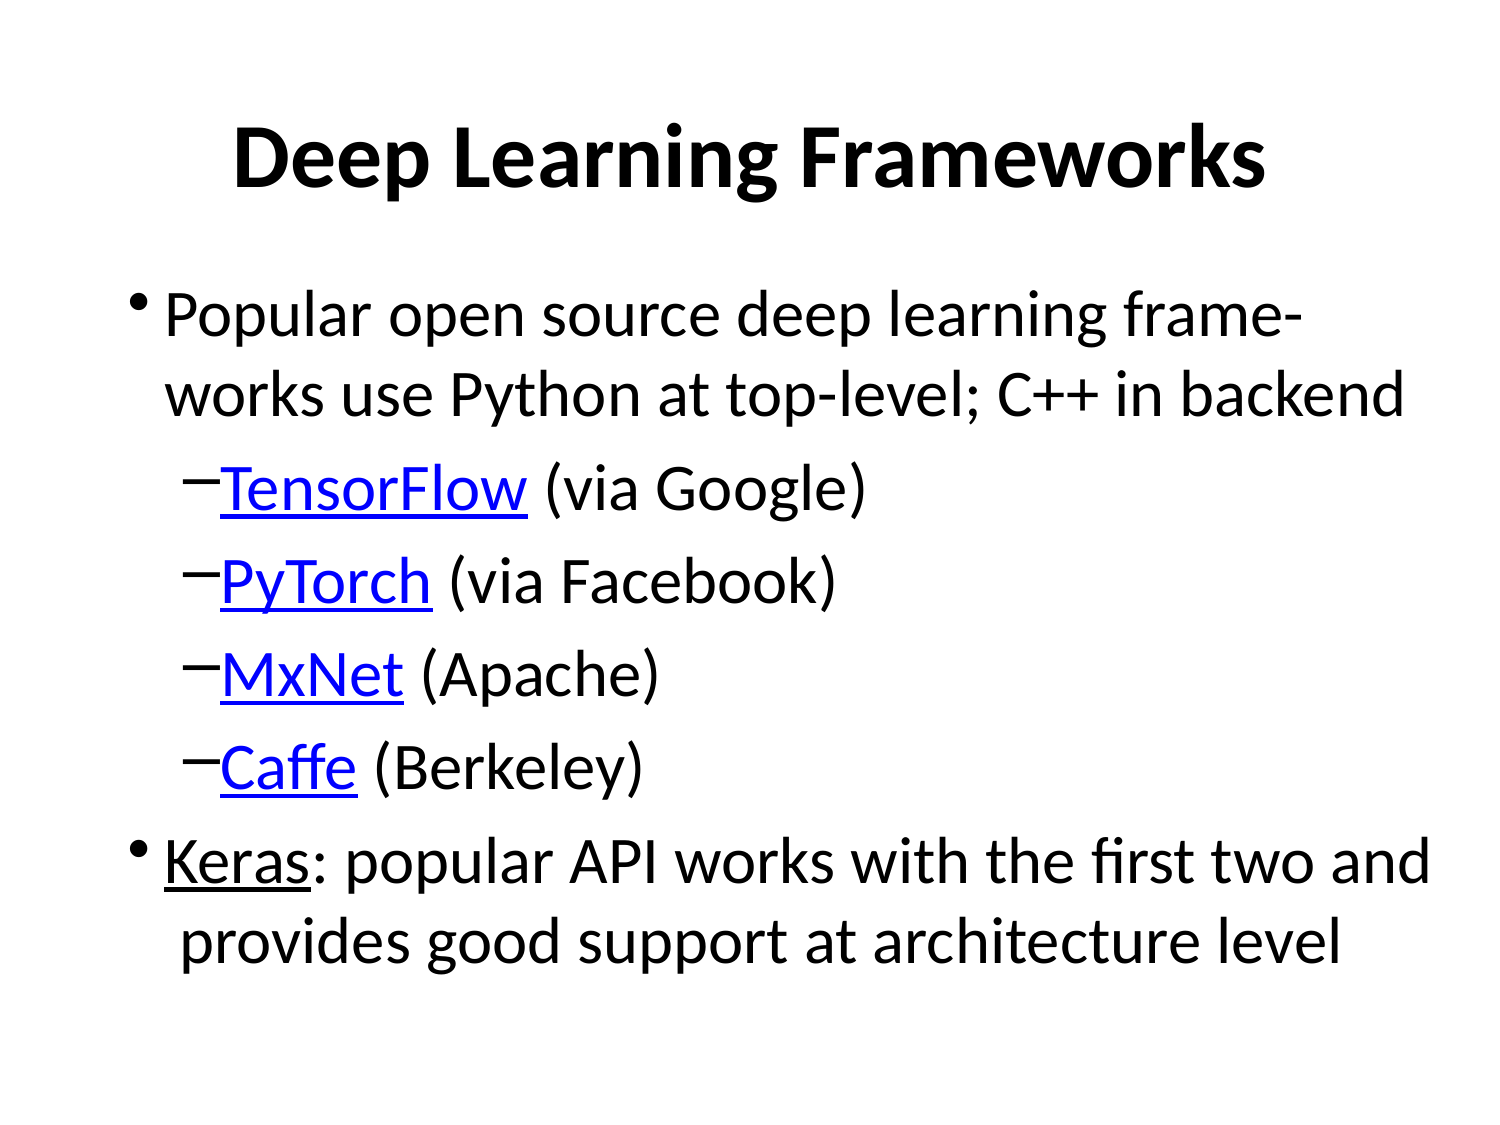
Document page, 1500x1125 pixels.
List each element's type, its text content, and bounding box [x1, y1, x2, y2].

title Deep Learning Frameworks [112, 56, 1388, 245]
list Popular open source deep learning frame-works use Python at top-level; C++ in backend TensorFlow (via Google) PyTorch (via Facebook) MxNet (Apache) Caffe (Berkeley) Keras: popular API works with the first two and provides good support at architecture level [112, 262, 1463, 1075]
